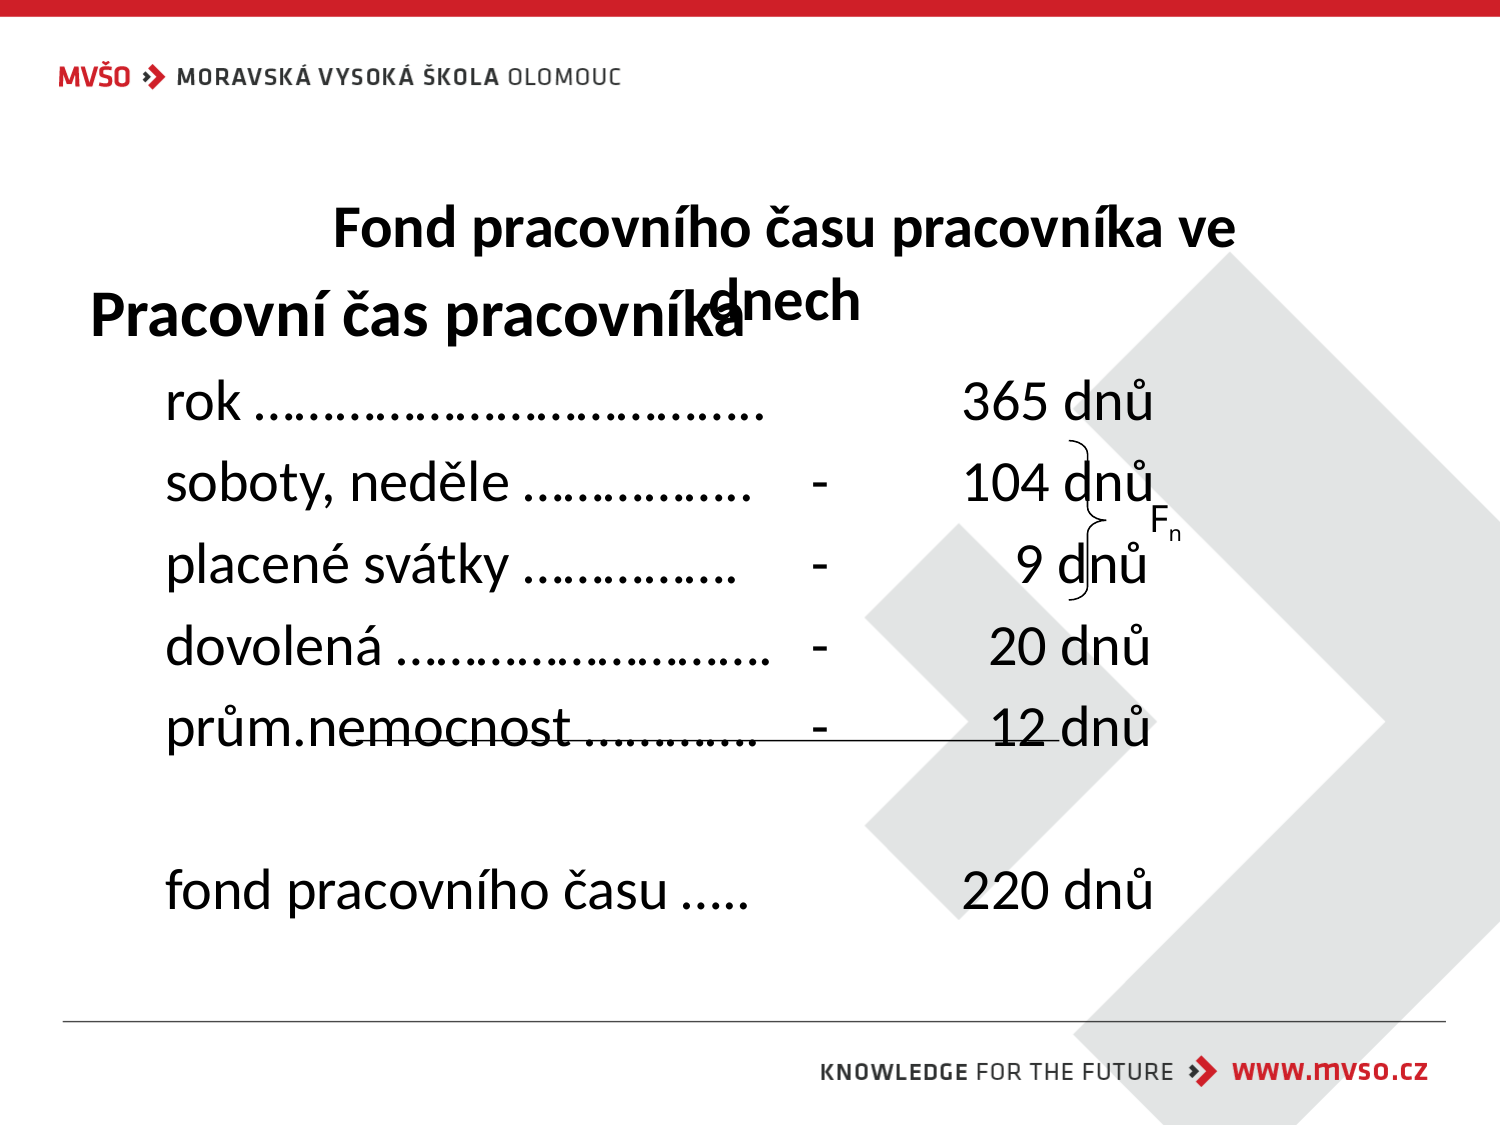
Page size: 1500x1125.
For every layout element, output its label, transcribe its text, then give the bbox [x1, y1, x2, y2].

text_box [1068, 440, 1107, 601]
picture [0, 0, 1500, 1125]
title Fond pracovního času pracovníka ve dnech [271, 179, 1299, 262]
list Pracovní čas pracovníka rok ……………………………….. 365 dnů soboty, neděle …………….. - 104 dnů placené svátky ……………. - 9 dnů dovolená ………………………. - 20 dnů prům.nemocnost …………. - 12 dnů fond pracovního času ….. 220 dnů [75, 262, 1425, 1005]
text_box Fn [1134, 487, 1229, 554]
